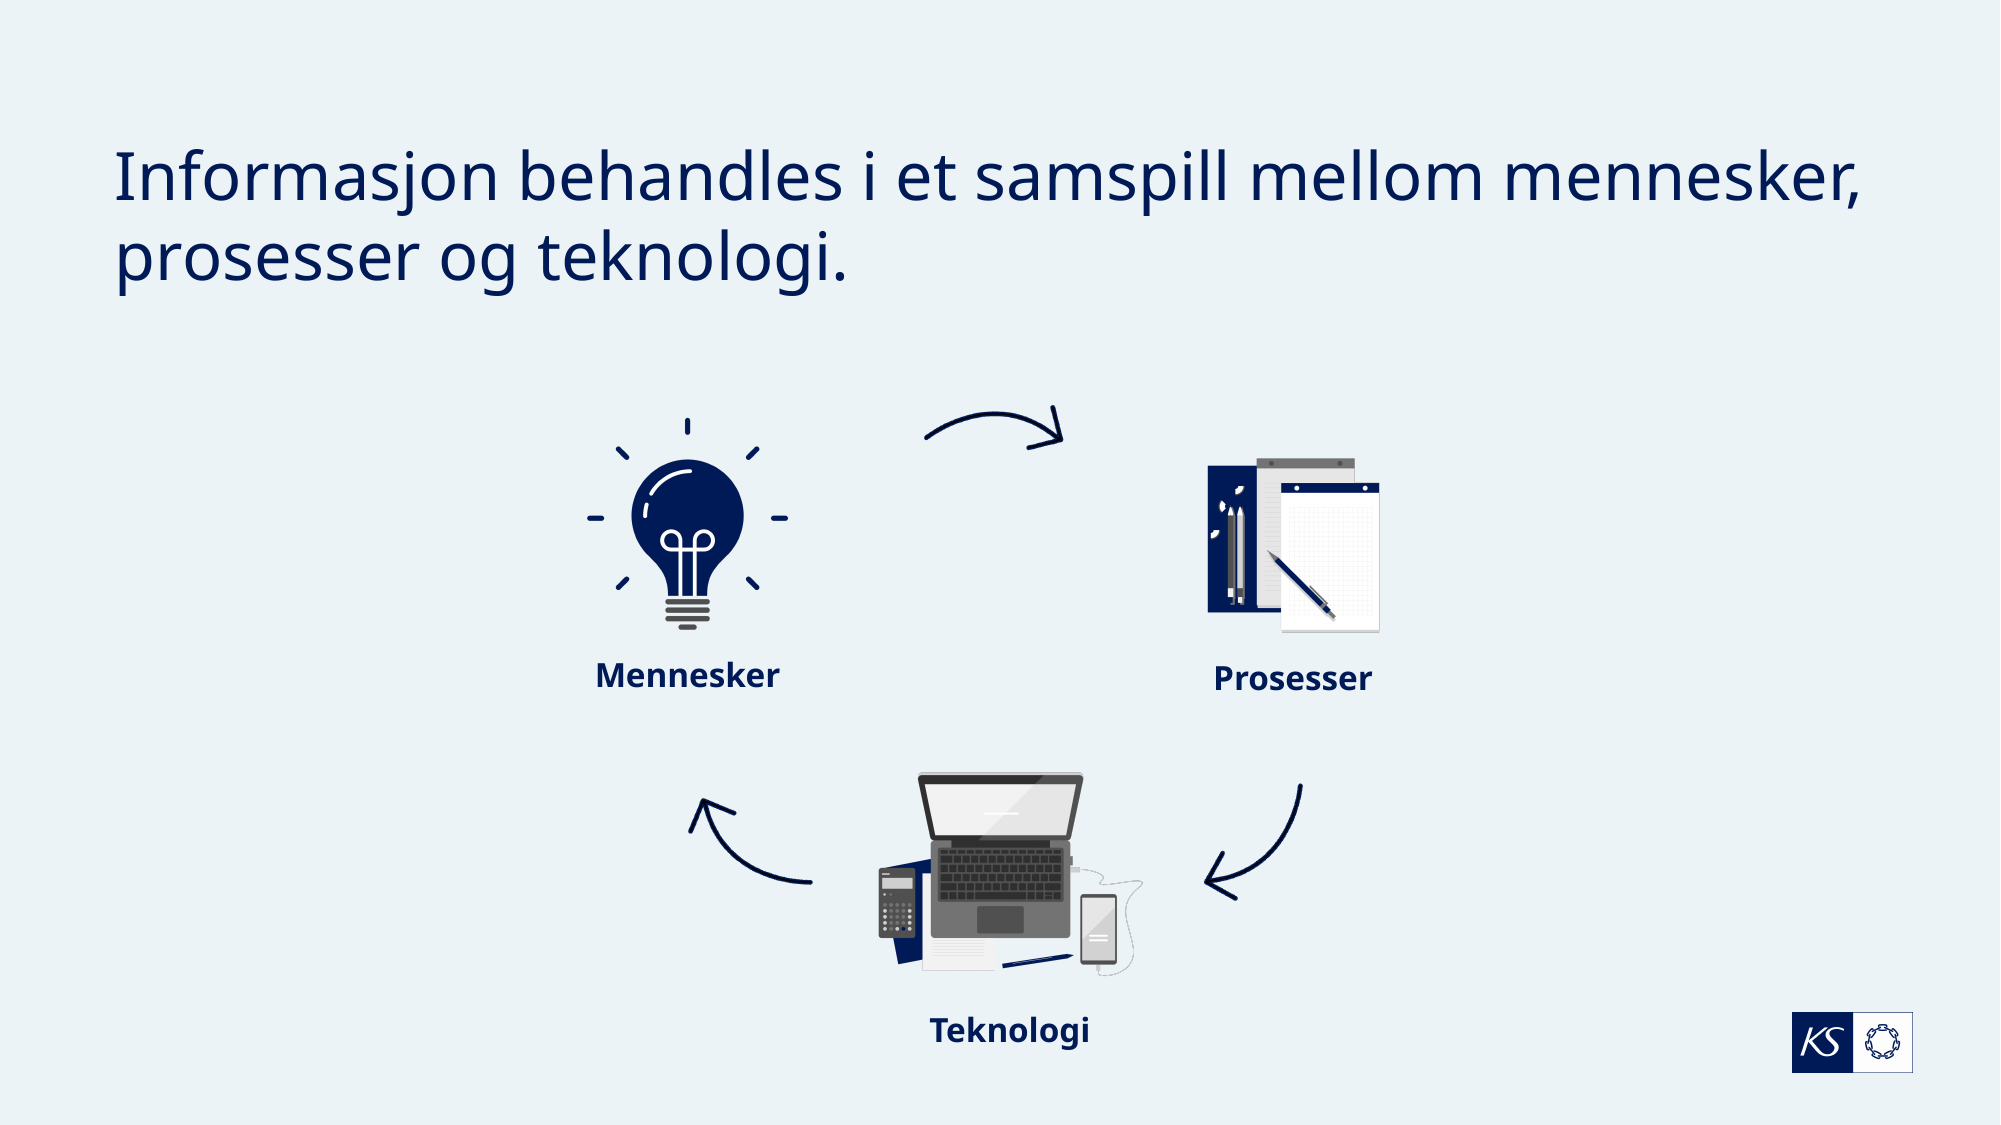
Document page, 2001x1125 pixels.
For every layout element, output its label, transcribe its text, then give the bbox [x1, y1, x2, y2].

picture [648, 748, 843, 943]
picture [1136, 389, 1450, 703]
text_box Mennesker [531, 681, 844, 710]
picture [531, 361, 845, 675]
title Informasjon behandles i et samspill mellom mennesker, prosesser og teknologi. [99, 119, 1900, 308]
picture [1792, 1012, 1913, 1073]
picture [897, 326, 1102, 531]
picture [853, 715, 1348, 1029]
text_box Teknologi [853, 1036, 1167, 1065]
